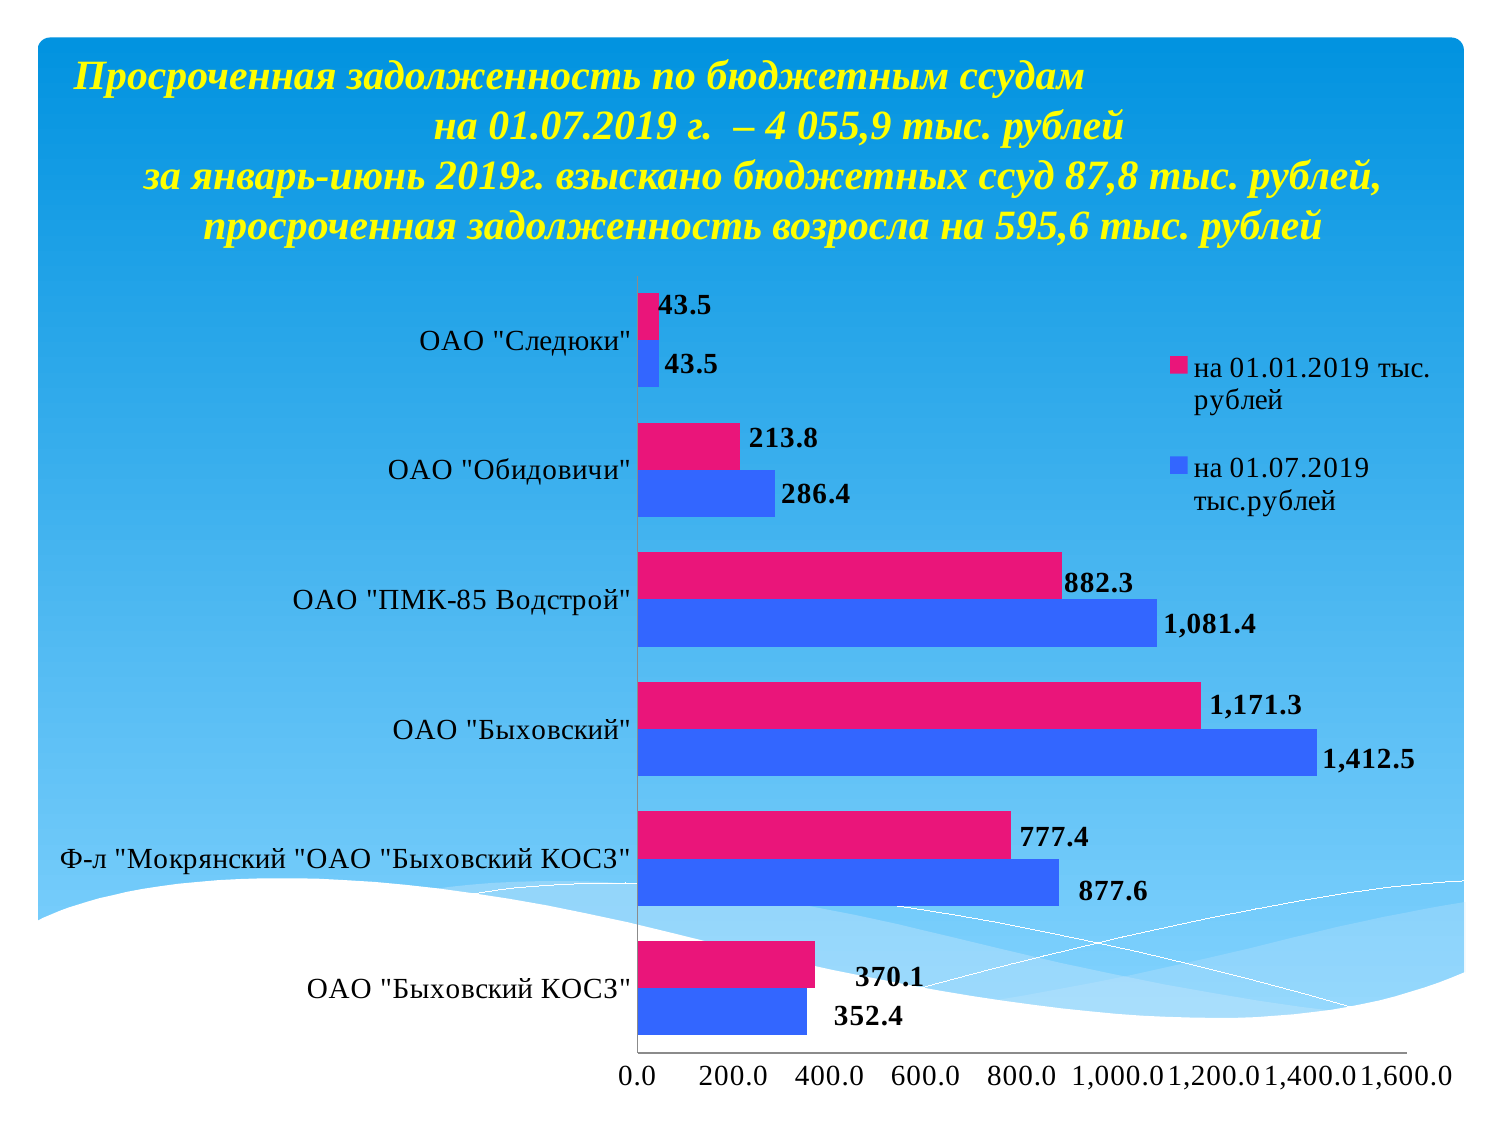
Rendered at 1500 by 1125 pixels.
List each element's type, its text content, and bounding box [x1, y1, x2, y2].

chart [58, 252, 1464, 1107]
picture [390, 61, 401, 66]
text_box Просроченная задолженность по бюджетным ссудам на 01.07.2019 г. – 4 055,9 тыс. рублей за январь-июнь 2019г. взыскано бюджетных ссуд 87,8 тыс. рублей, просроченная задолженность возросла на 595,6 тыс. рублей [54, 66, 1473, 256]
picture [1020, 61, 1031, 66]
picture [79, 62, 106, 66]
picture [763, 61, 774, 66]
picture [713, 61, 727, 66]
